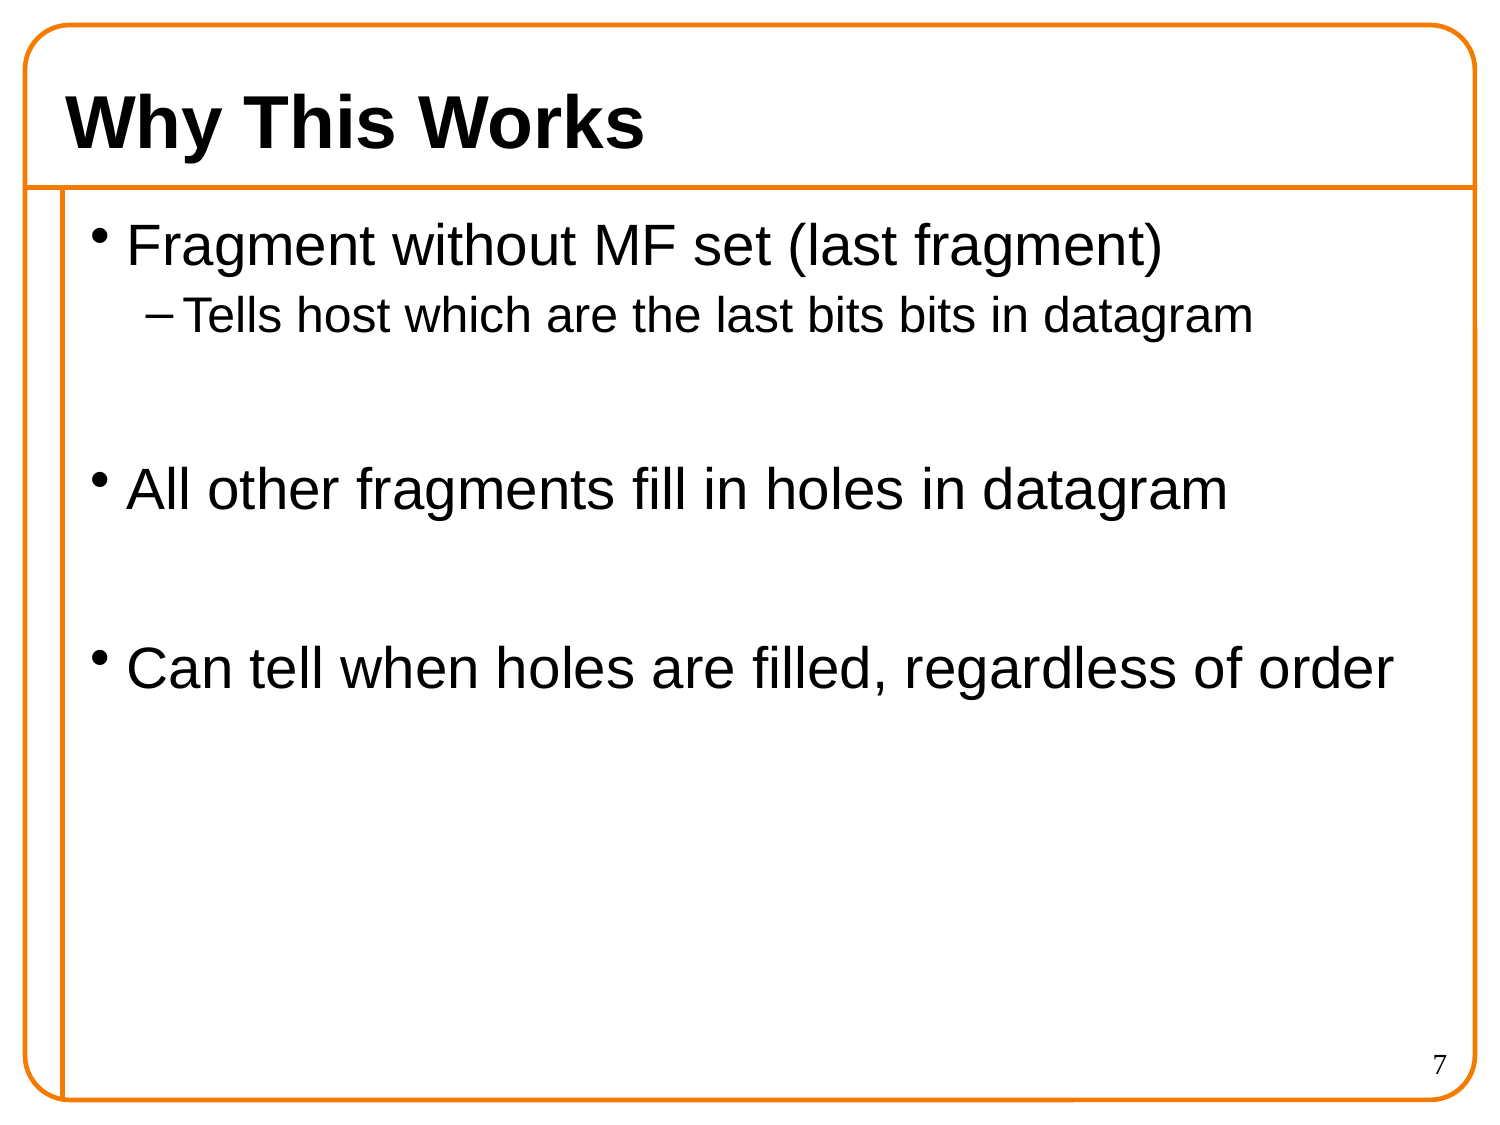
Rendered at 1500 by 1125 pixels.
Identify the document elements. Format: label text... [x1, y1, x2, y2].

list Fragment without MF set (last fragment) Tells host which are the last bits bits in datagram All other fragments fill in holes in datagram Can tell when holes are filled, regardless of order [75, 200, 1463, 1100]
title Why This Works [50, 62, 1475, 175]
slide_number 7 [1312, 1037, 1463, 1101]
